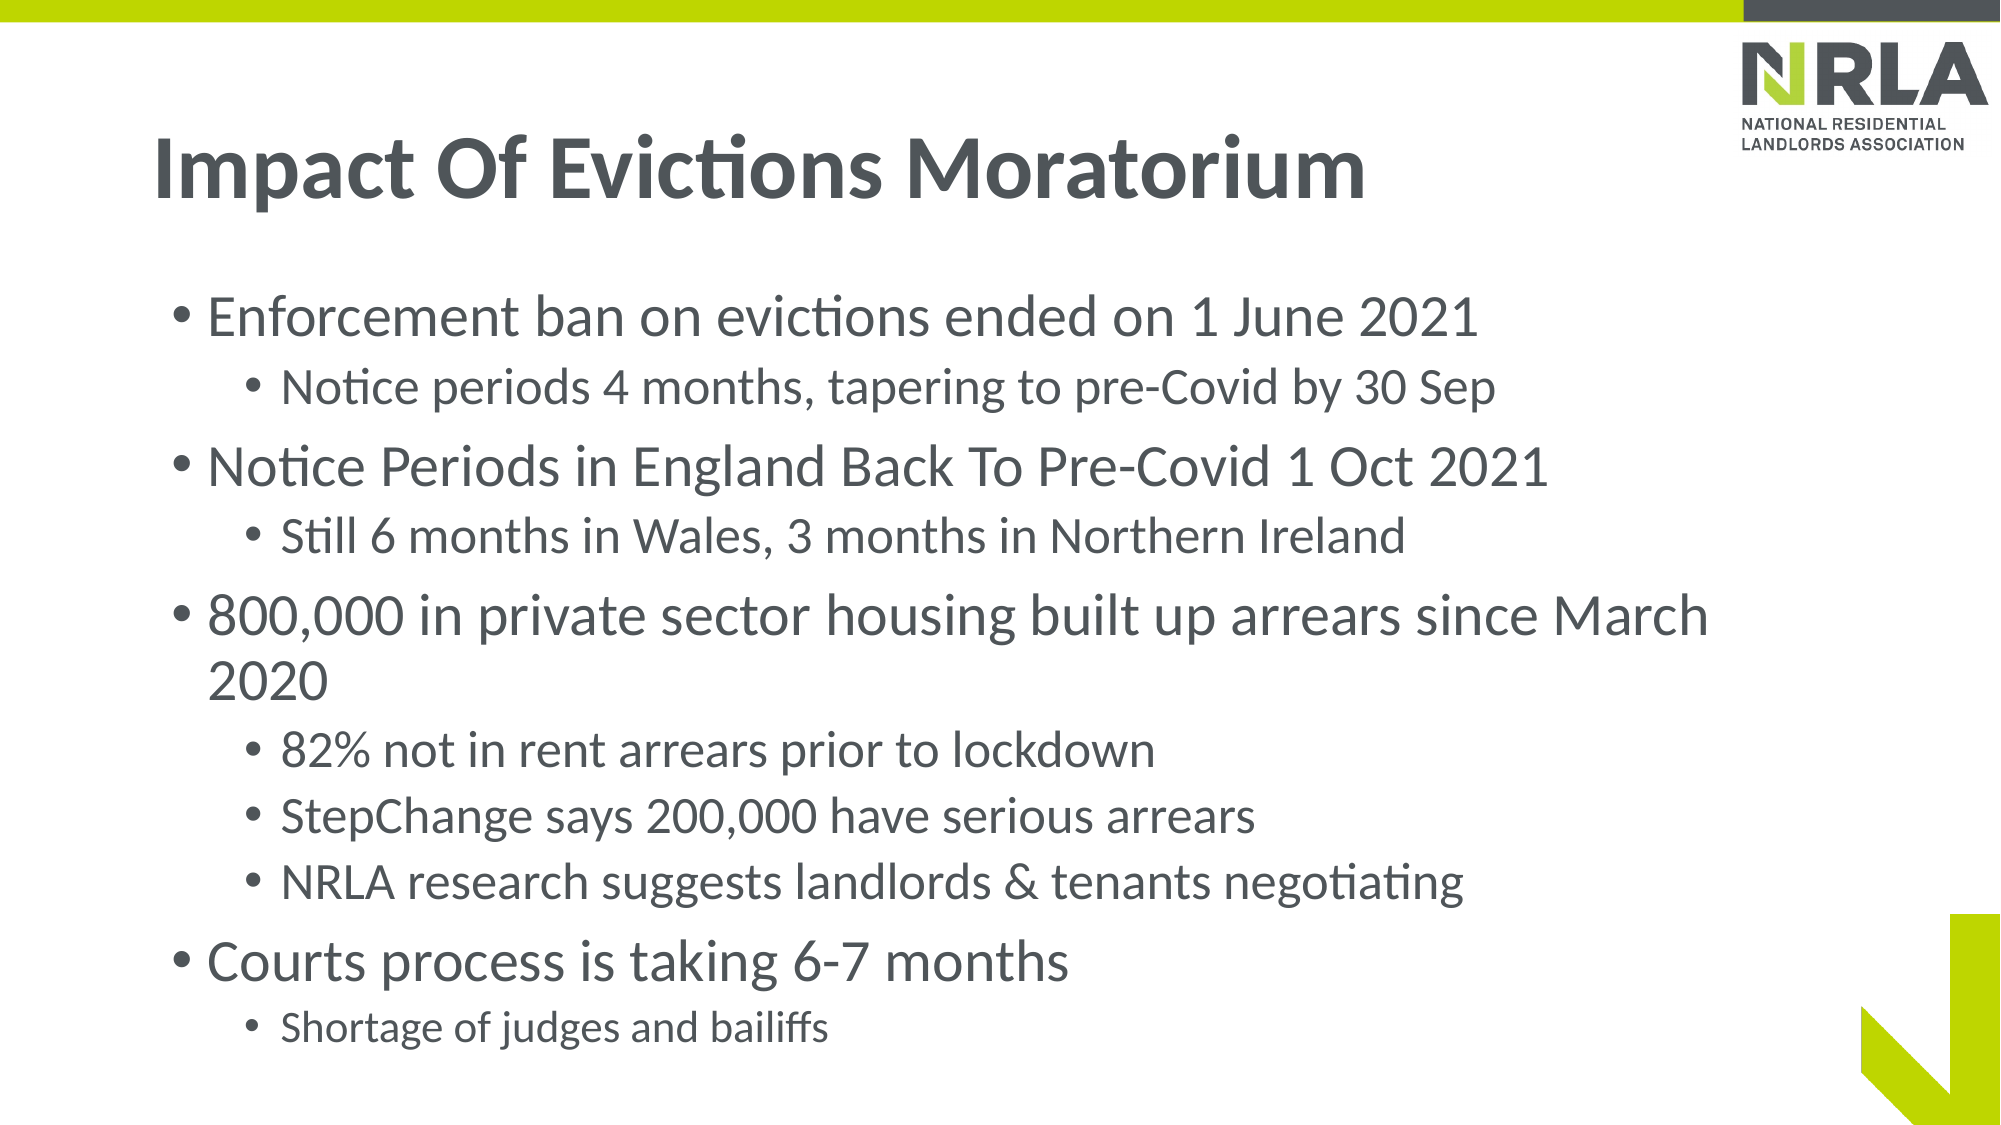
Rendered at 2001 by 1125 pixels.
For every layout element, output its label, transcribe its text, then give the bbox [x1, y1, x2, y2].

title Impact Of Evictions Moratorium [137, 59, 1715, 278]
picture [1733, 30, 1992, 157]
text_box [1063, 277, 1971, 1066]
list Enforcement ban on evictions ended on 1 June 2021 Notice periods 4 months, tapering to pre-Covid by 30 Sep Notice Periods in England Back To Pre-Covid 1 Oct 2021 Still 6 months in Wales, 3 months in Northern Ireland 800,000 in private sector housing built up arrears since March 2020 82% not in rent arrears prior to lockdown StepChange says 200,000 have serious arrears NRLA research suggests landlords & tenants negotiating Courts process is taking 6-7 months Shortage of judges and bailiffs [156, 277, 1063, 1066]
picture [1743, 868, 2000, 1125]
